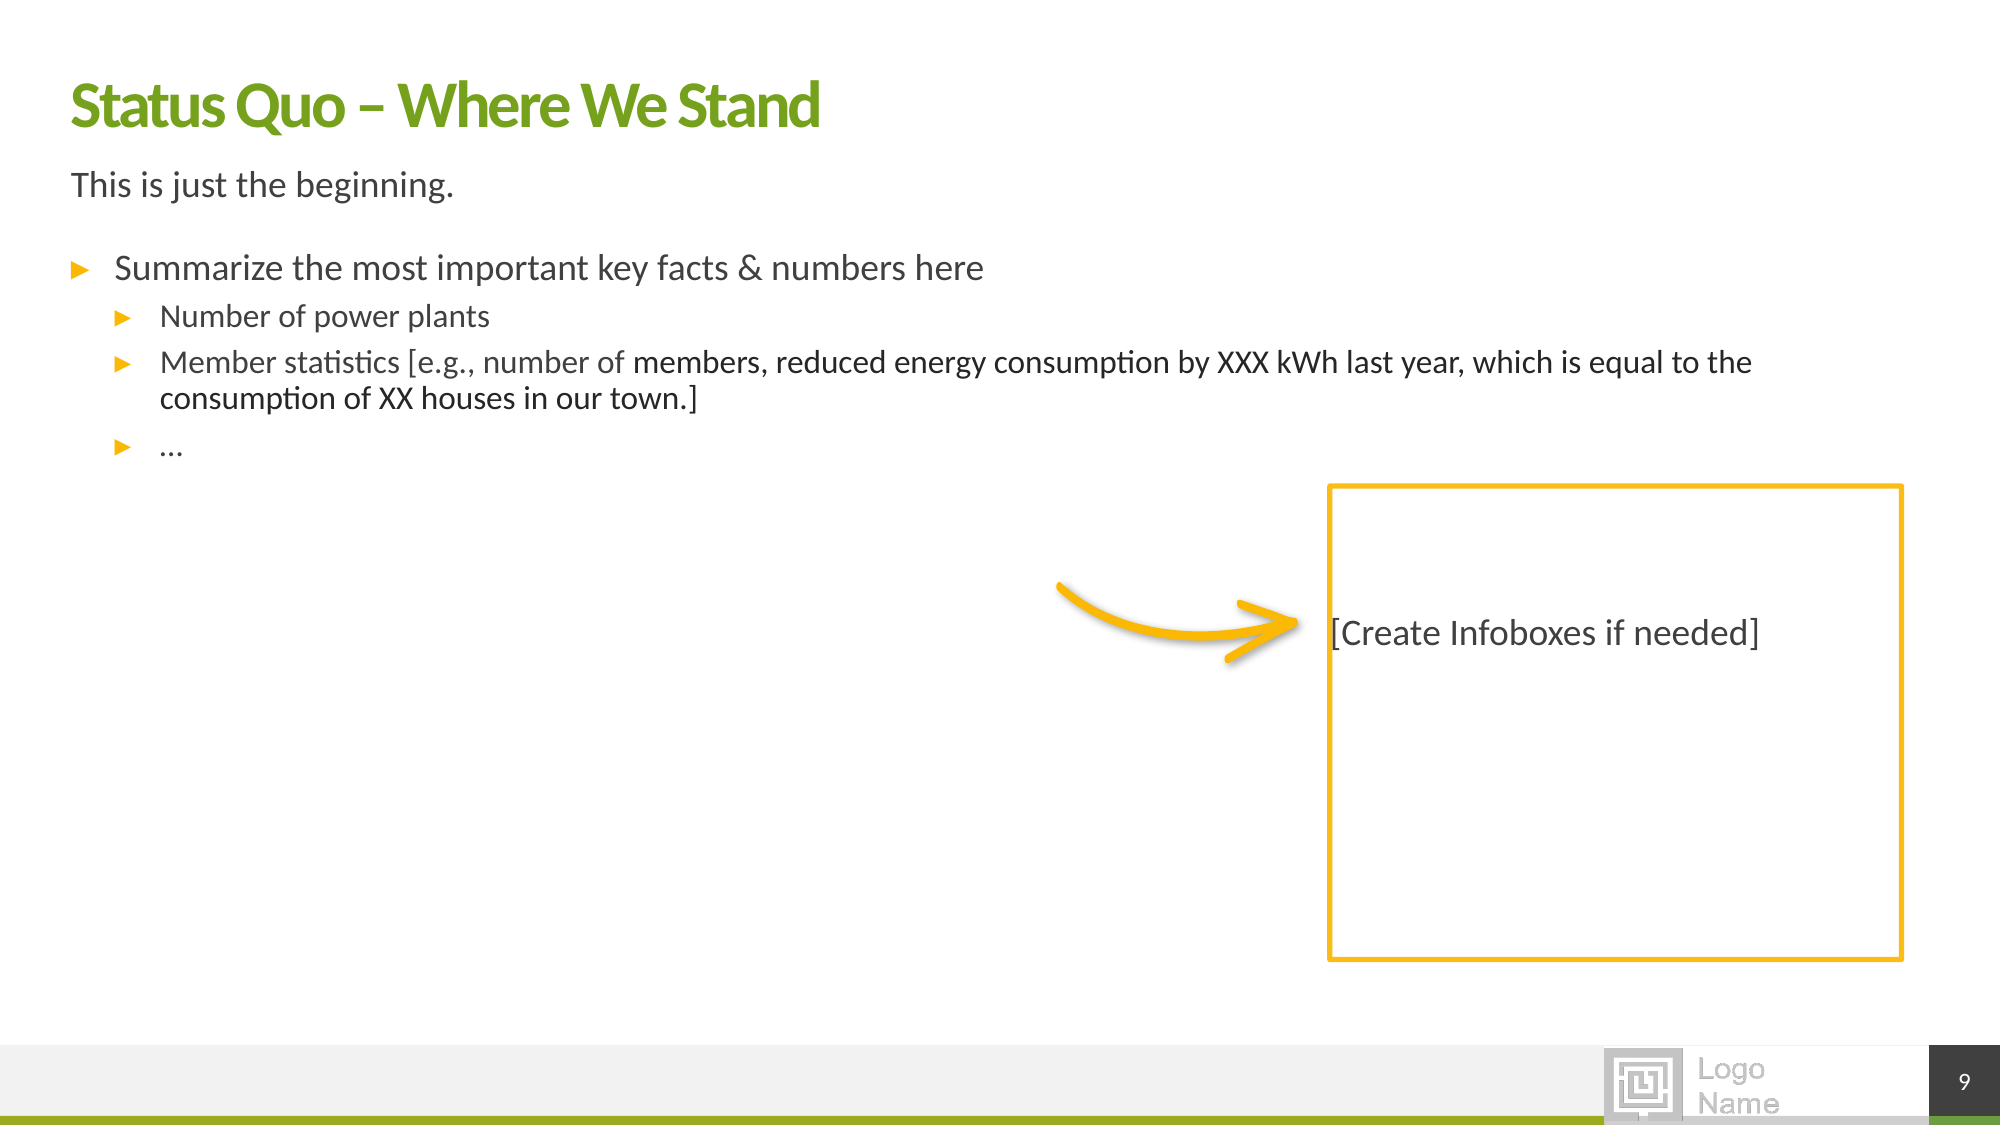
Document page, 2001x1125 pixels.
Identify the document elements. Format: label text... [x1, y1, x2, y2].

list This is just the beginning. [70, 165, 1931, 225]
text_box [Create Infoboxes if needed] [1329, 485, 1902, 960]
title Status Quo – Where We Stand [70, 70, 1930, 142]
slide_number 9 [1929, 1045, 2000, 1116]
list Summarize the most important key facts & numbers here Number of power plants Member statistics [e.g., number of members, reduced energy consumption by XXX kWh last year, which is equal to the consumption of XX houses in our town.] … [70, 248, 1930, 1016]
text_box [1056, 582, 1298, 664]
